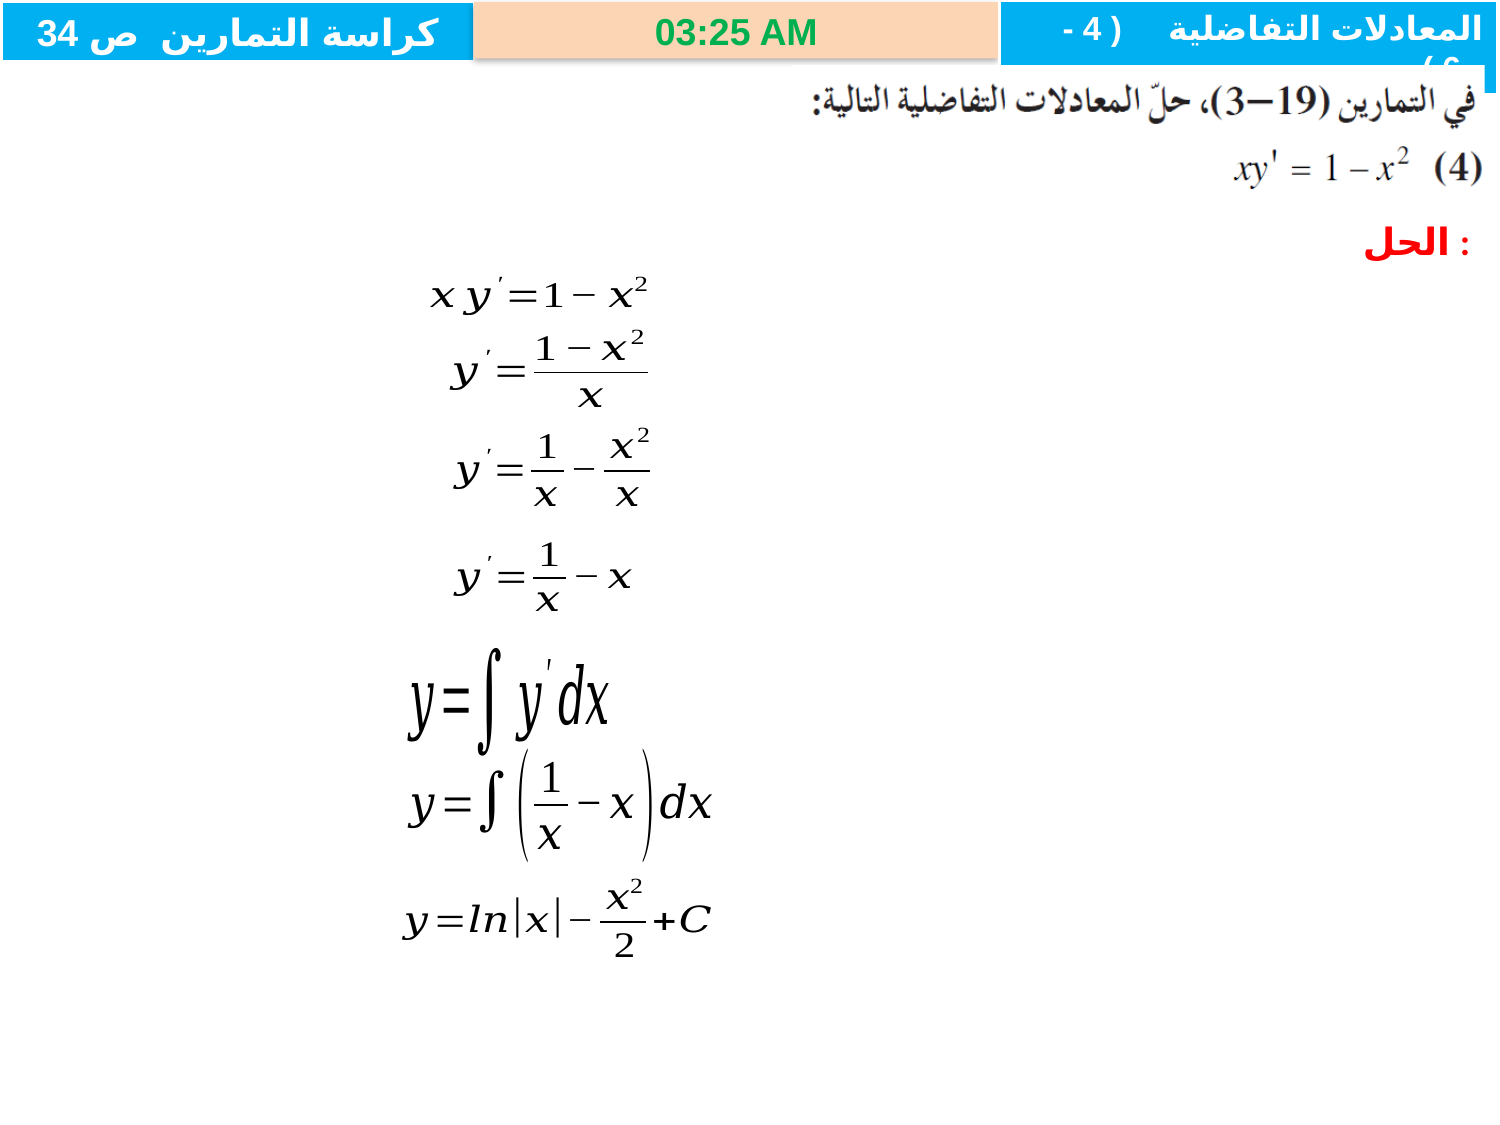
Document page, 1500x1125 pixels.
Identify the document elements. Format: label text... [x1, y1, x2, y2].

text_box 21/03/2021 04:58 م [474, 2, 998, 59]
text_box المعادلات التفاضلية ( 4 - 6 ) [998, 0, 1500, 96]
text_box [791, 65, 1485, 209]
text_box كراسة التمارين ص 34 [0, 0, 476, 63]
text_box الحل : [1331, 210, 1485, 271]
